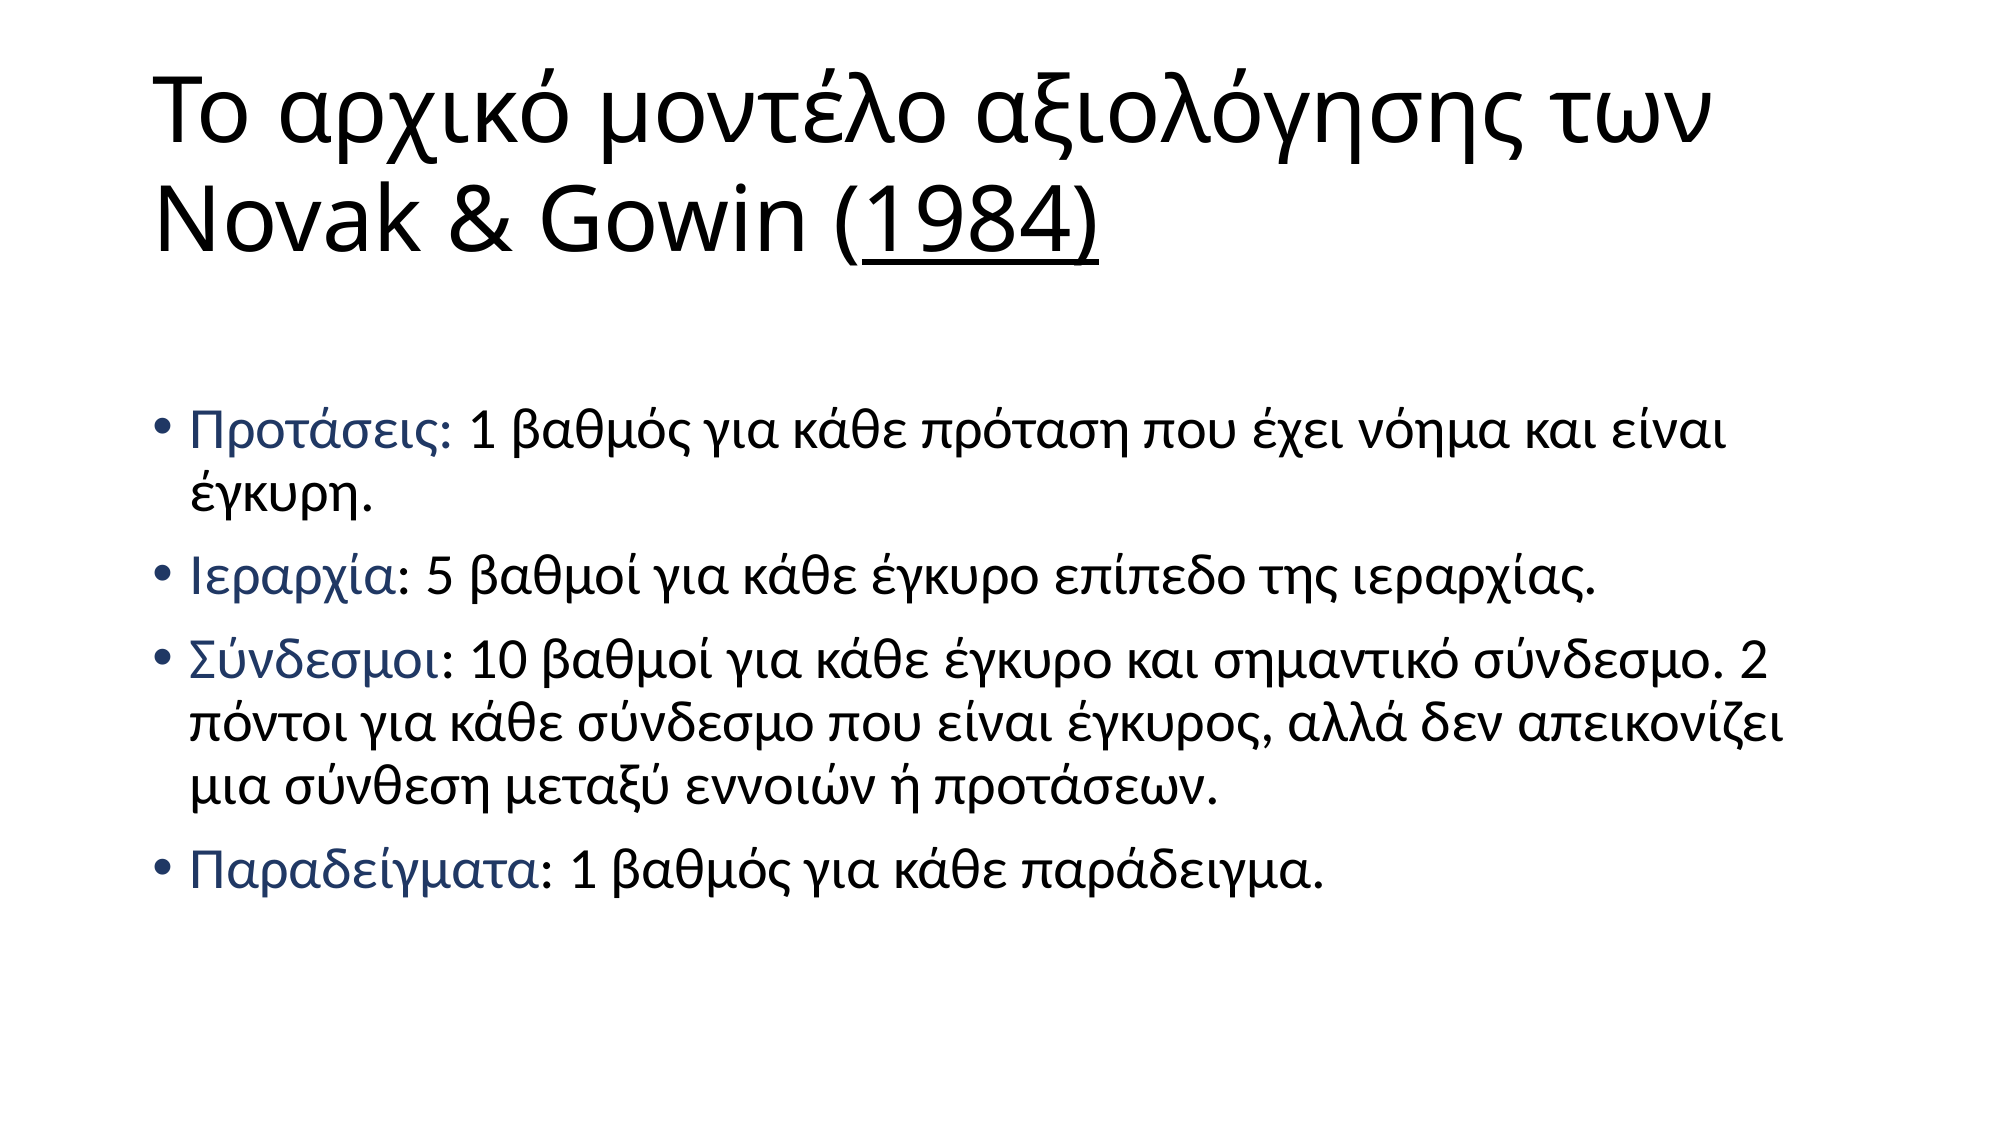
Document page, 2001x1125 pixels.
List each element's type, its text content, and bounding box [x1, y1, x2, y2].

title Το αρχικό μοντέλο αξιολόγησης των Novak & Gowin (1984) [137, 59, 1863, 278]
list Προτάσεις: 1 βαθμός για κάθε πρόταση που έχει νόημα και είναι έγκυρη. Ιεραρχία: 5 βαθμοί για κάθε έγκυρο επίπεδο της ιεραρχίας. Σύνδεσμοι: 10 βαθμοί για κάθε έγκυρο και σημαντικό σύνδεσμο. 2 πόντοι για κάθε σύνδεσμο που είναι έγκυρος, αλλά δεν απεικονίζει μια σύνθεση μεταξύ εννοιών ή προτάσεων. Παραδείγματα: 1 βαθμός για κάθε παράδειγμα. [137, 299, 1863, 1014]
